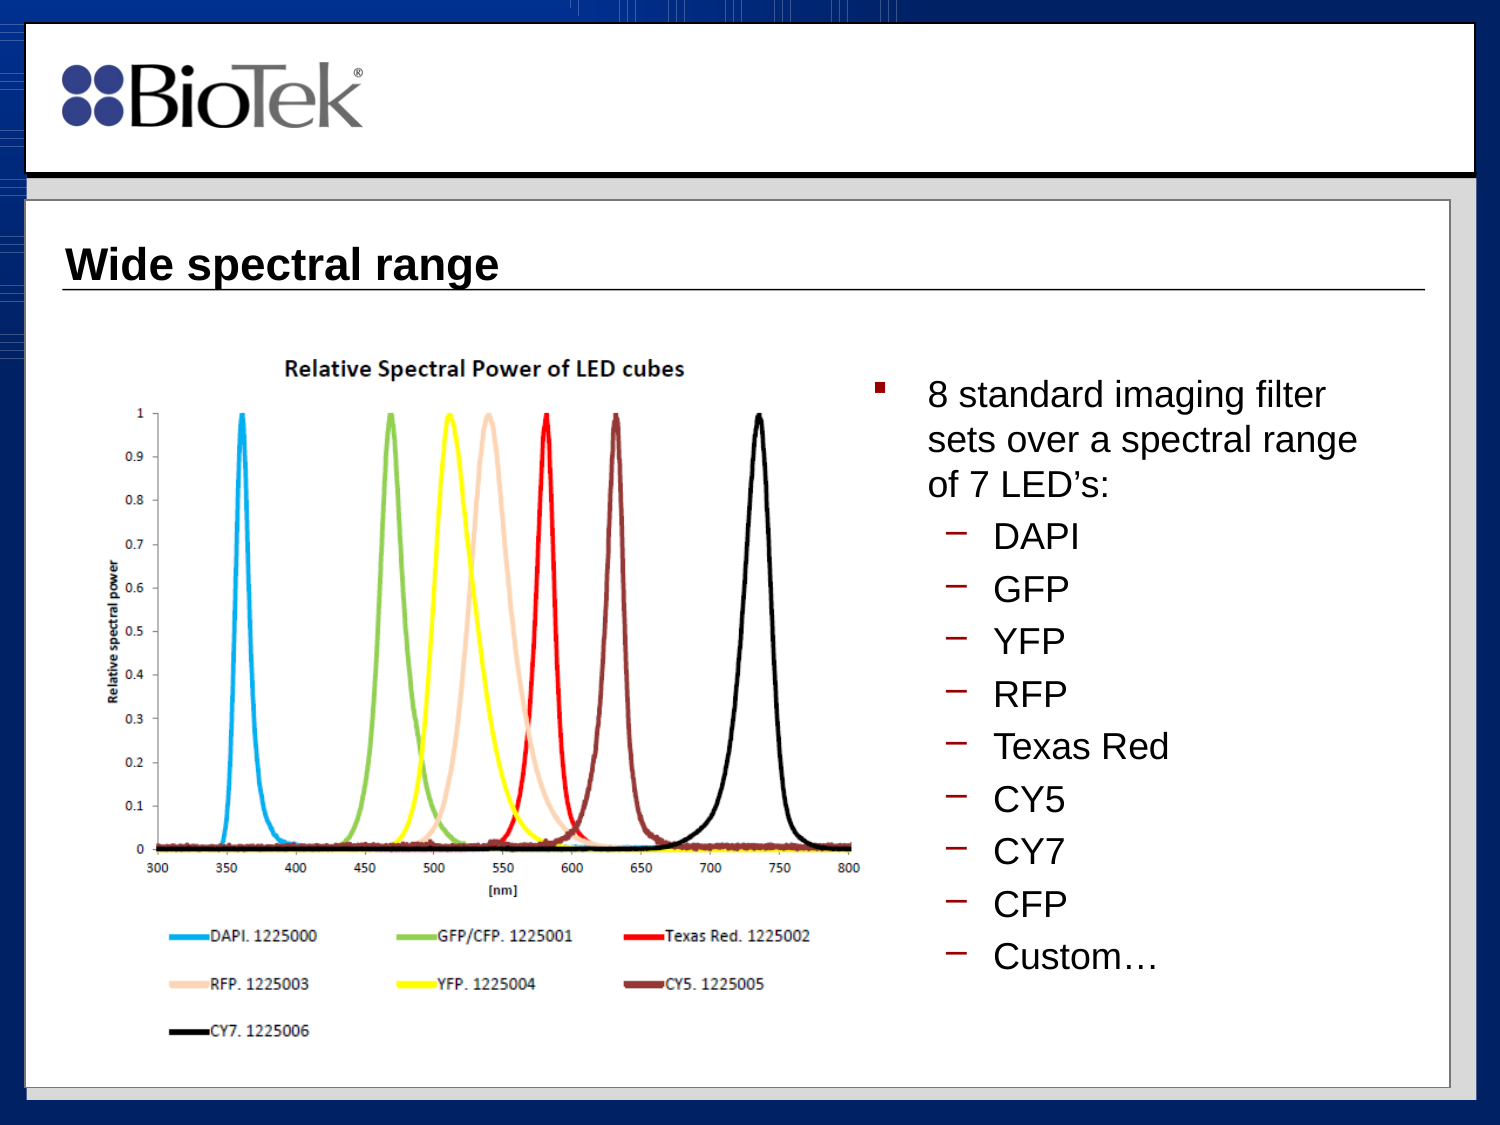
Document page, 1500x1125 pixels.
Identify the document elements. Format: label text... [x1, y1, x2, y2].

picture [149, 914, 819, 1063]
title Wide spectral range [49, 224, 1201, 301]
picture [93, 337, 875, 910]
list 8 standard imaging filter sets over a spectral range of 7 LED’s: DAPI GFP YFP RFP Texas Red CY5 CY7 CFP Custom… [856, 362, 1400, 951]
picture [62, 62, 363, 128]
